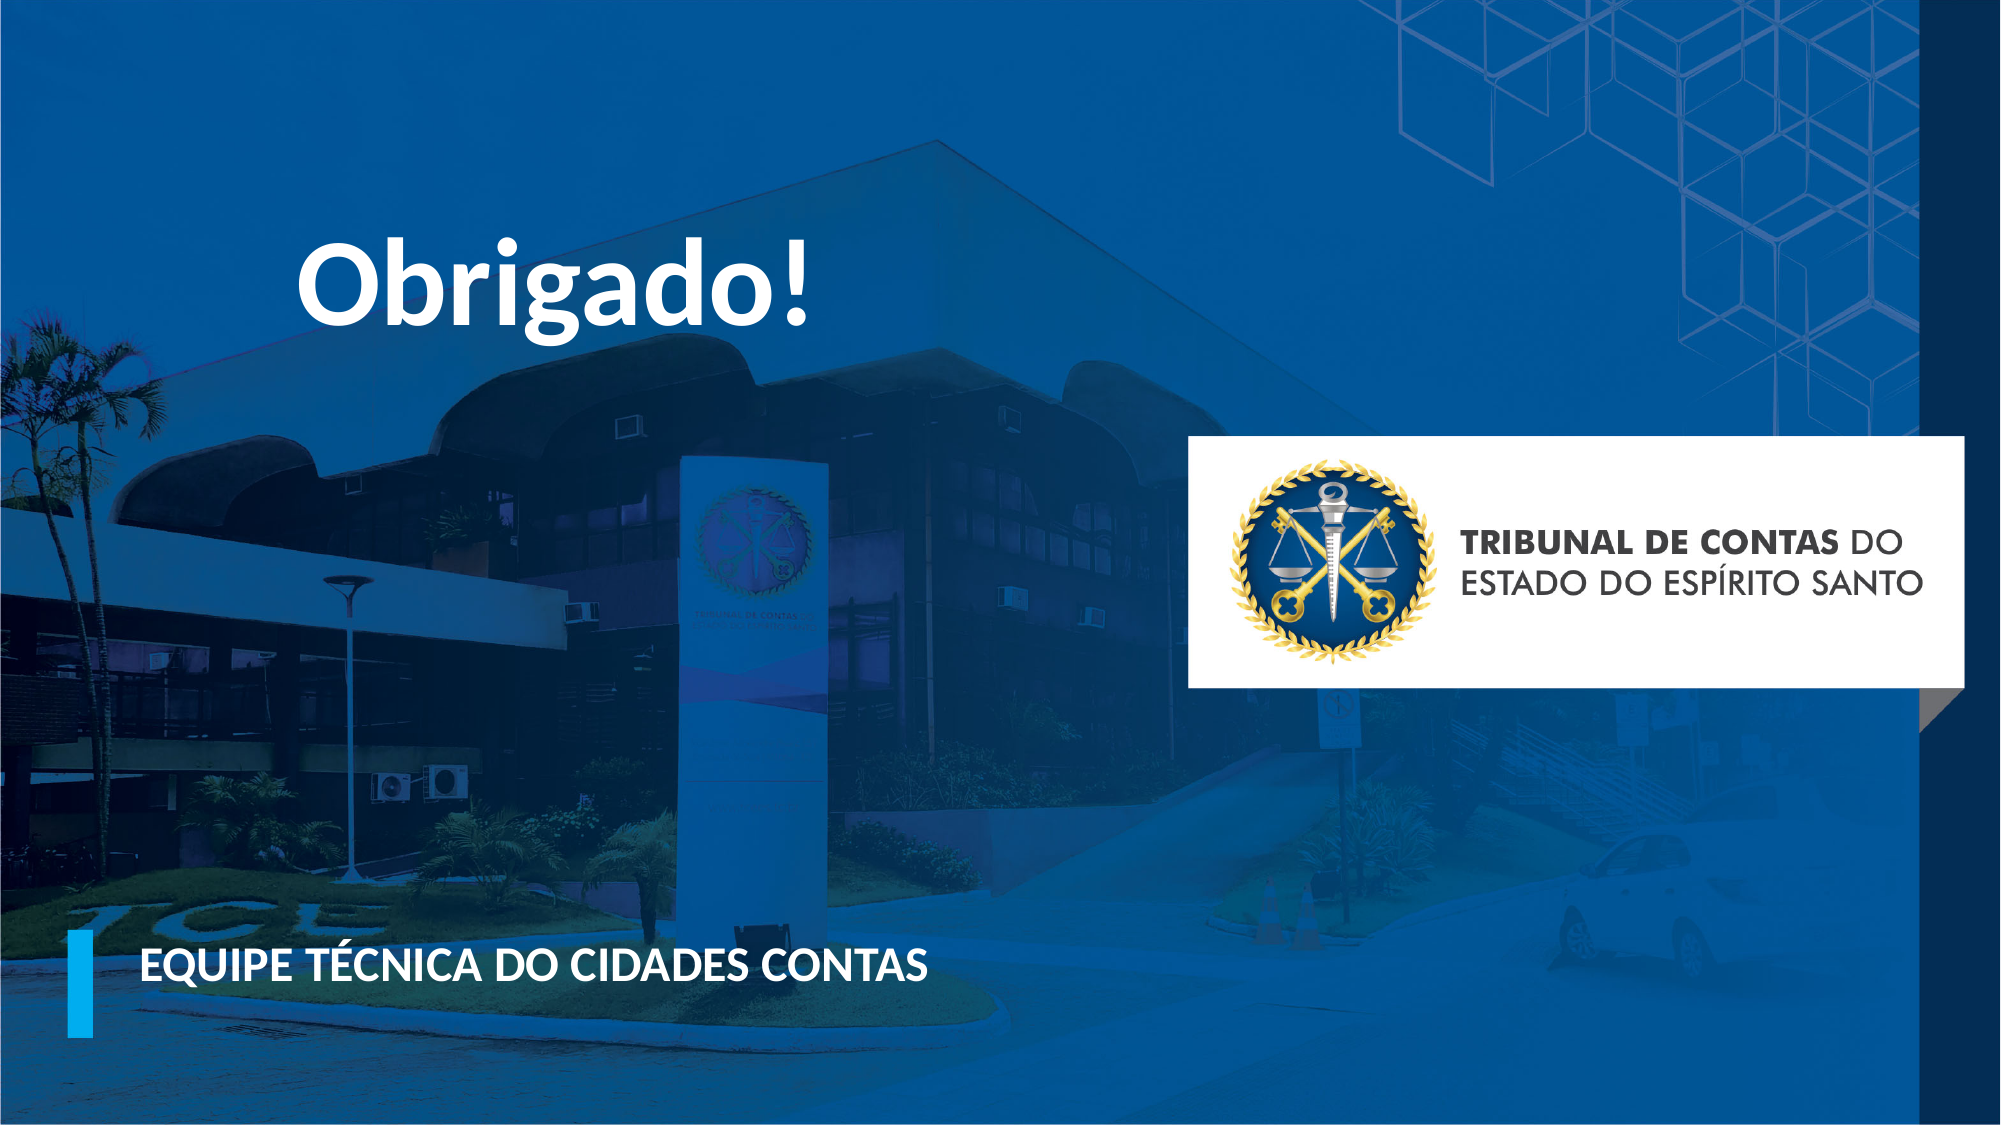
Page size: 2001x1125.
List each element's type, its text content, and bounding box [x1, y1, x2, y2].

text_box EQUIPE TÉCNICA DO CIDADES CONTAS [124, 923, 1139, 999]
text_box Obrigado! [281, 192, 981, 358]
picture [0, 0, 2001, 1125]
